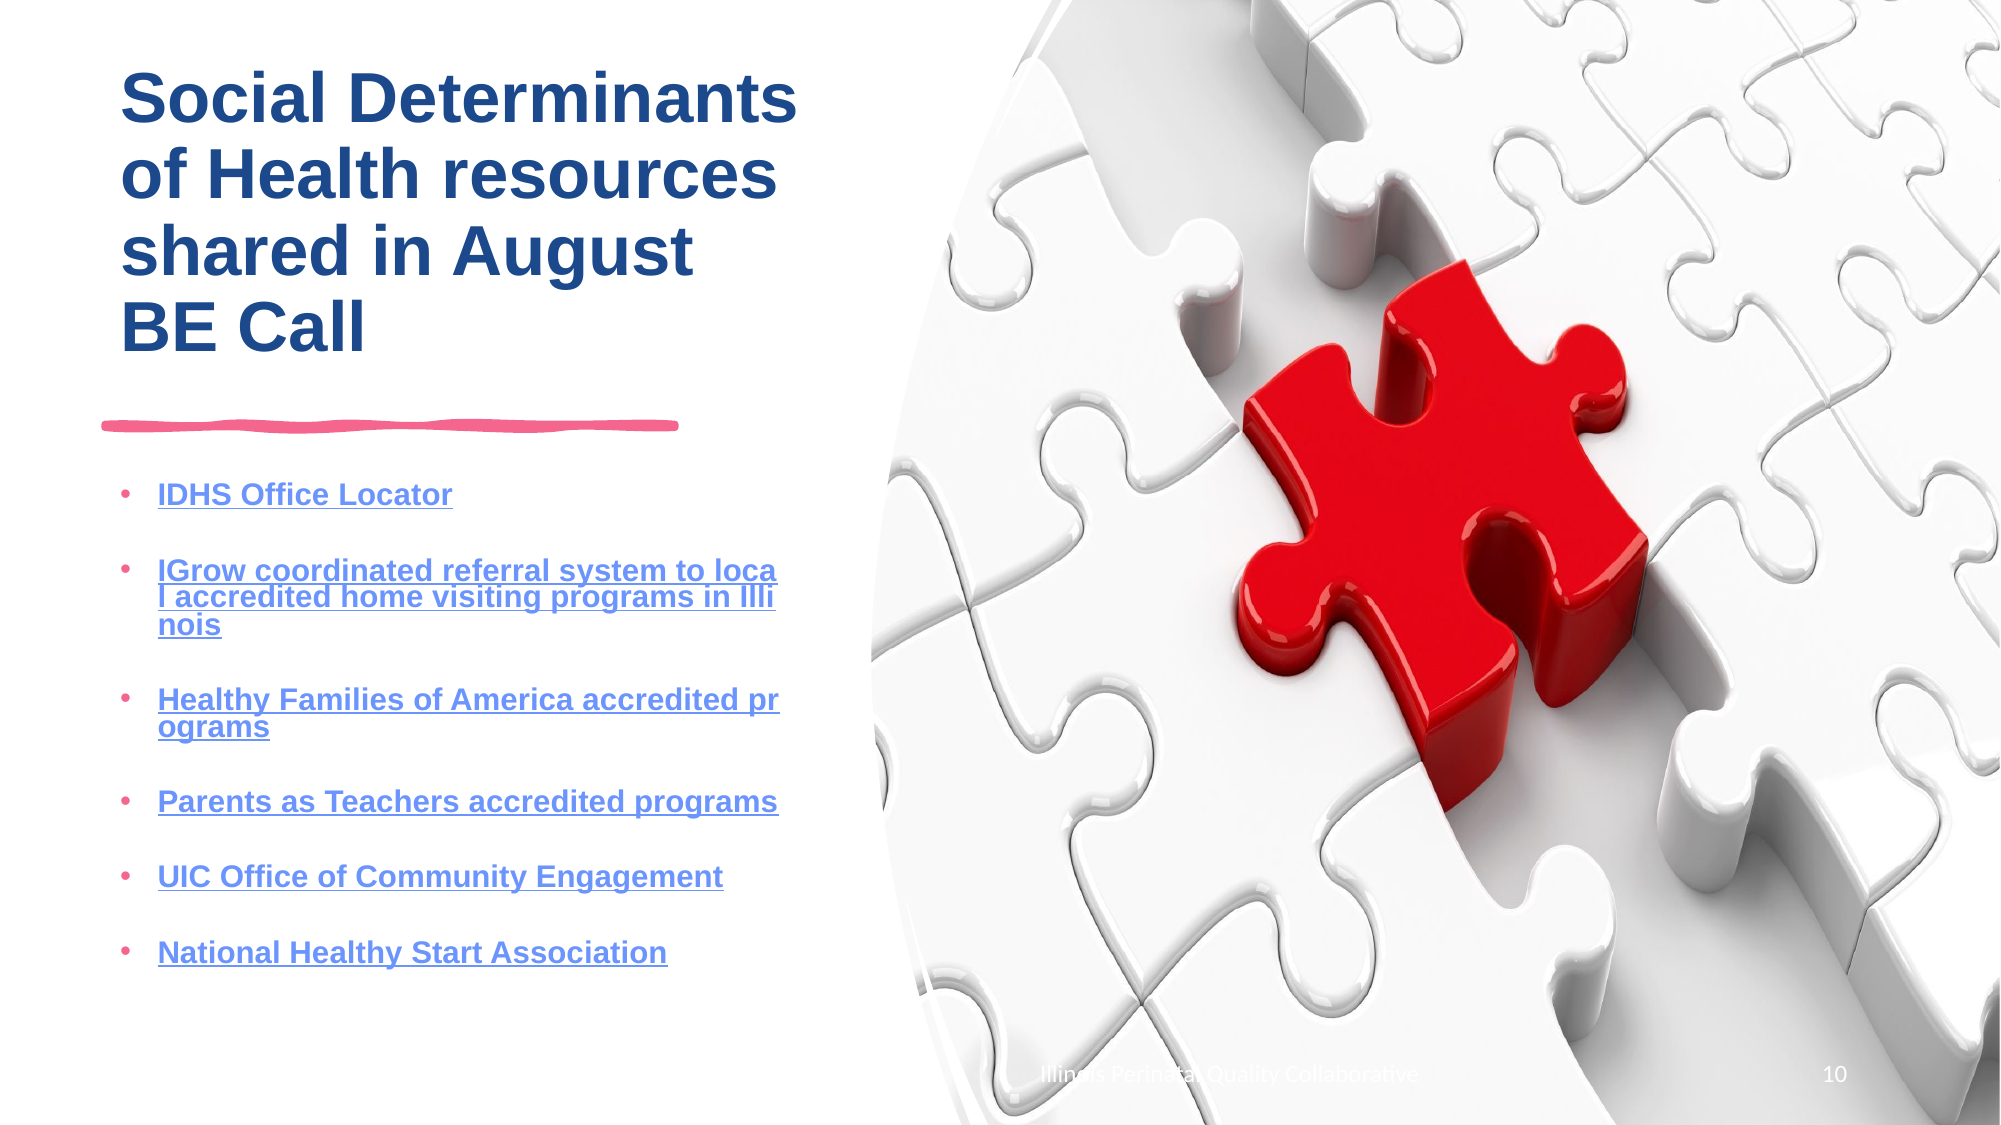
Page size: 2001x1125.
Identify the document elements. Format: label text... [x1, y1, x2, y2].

title Social Determinants of Health resources shared in August BE Call [105, 53, 822, 375]
text_box [103, 421, 676, 431]
picture [871, 0, 2000, 1125]
text_box [0, 0, 871, 1125]
list IDHS Office Locator IGrow coordinated referral system to local accredited home visiting programs in Illinois Healthy Families of America accredited programs Parents as Teachers accredited programs UIC Office of Community Engagement National Healthy Start Association [105, 471, 802, 1016]
